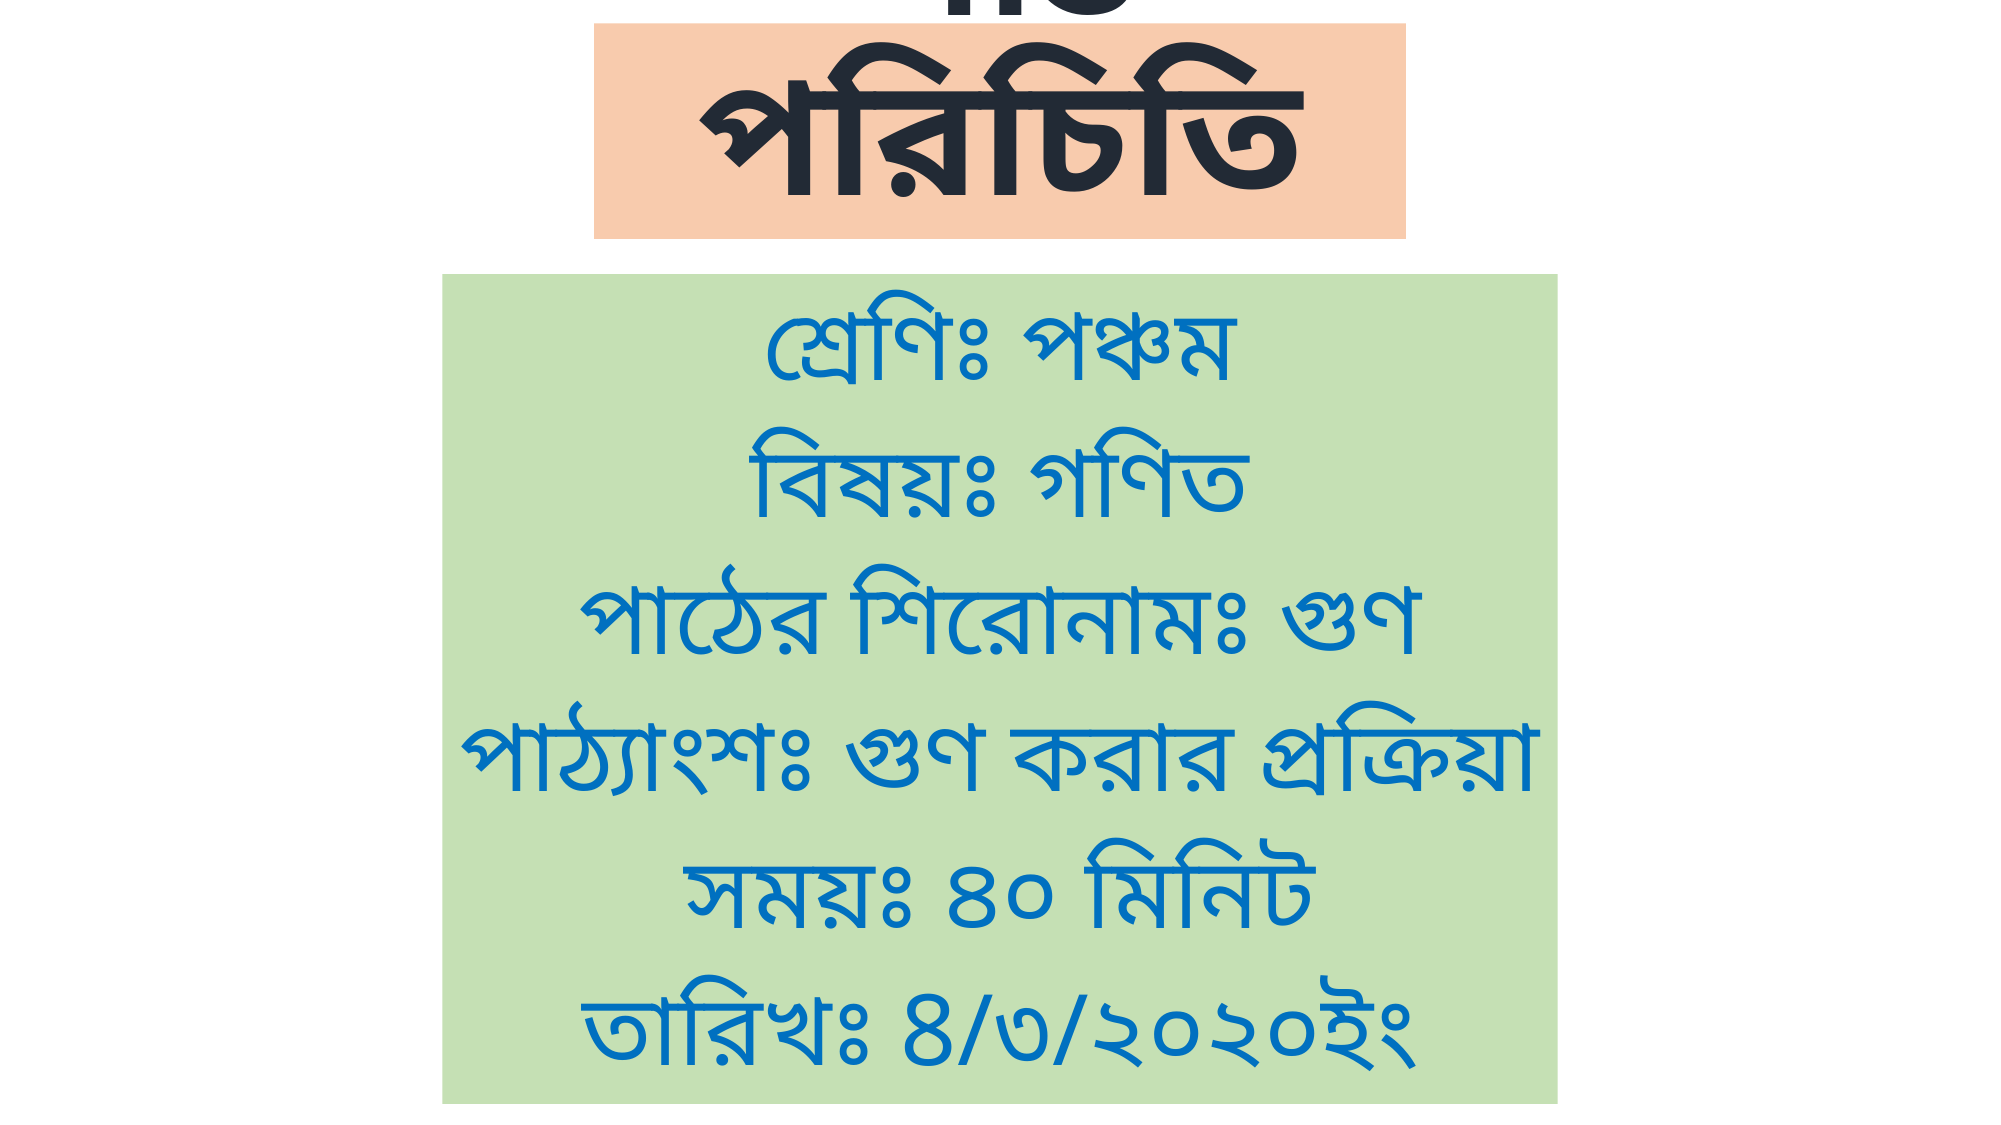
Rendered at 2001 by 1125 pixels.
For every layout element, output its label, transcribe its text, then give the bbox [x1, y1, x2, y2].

subtitle শ্রেণিঃ পঞ্চম বিষয়ঃ গণিত পাঠের শিরোনামঃ গুণ পাঠ্যাংশঃ গুণ করার প্রক্রিয়া সময়ঃ ৪০ মিনিট তারিখঃ 8/৩/২০২০ইং [442, 274, 1558, 1104]
title পাঠ পরিচিতি [594, 23, 1406, 239]
